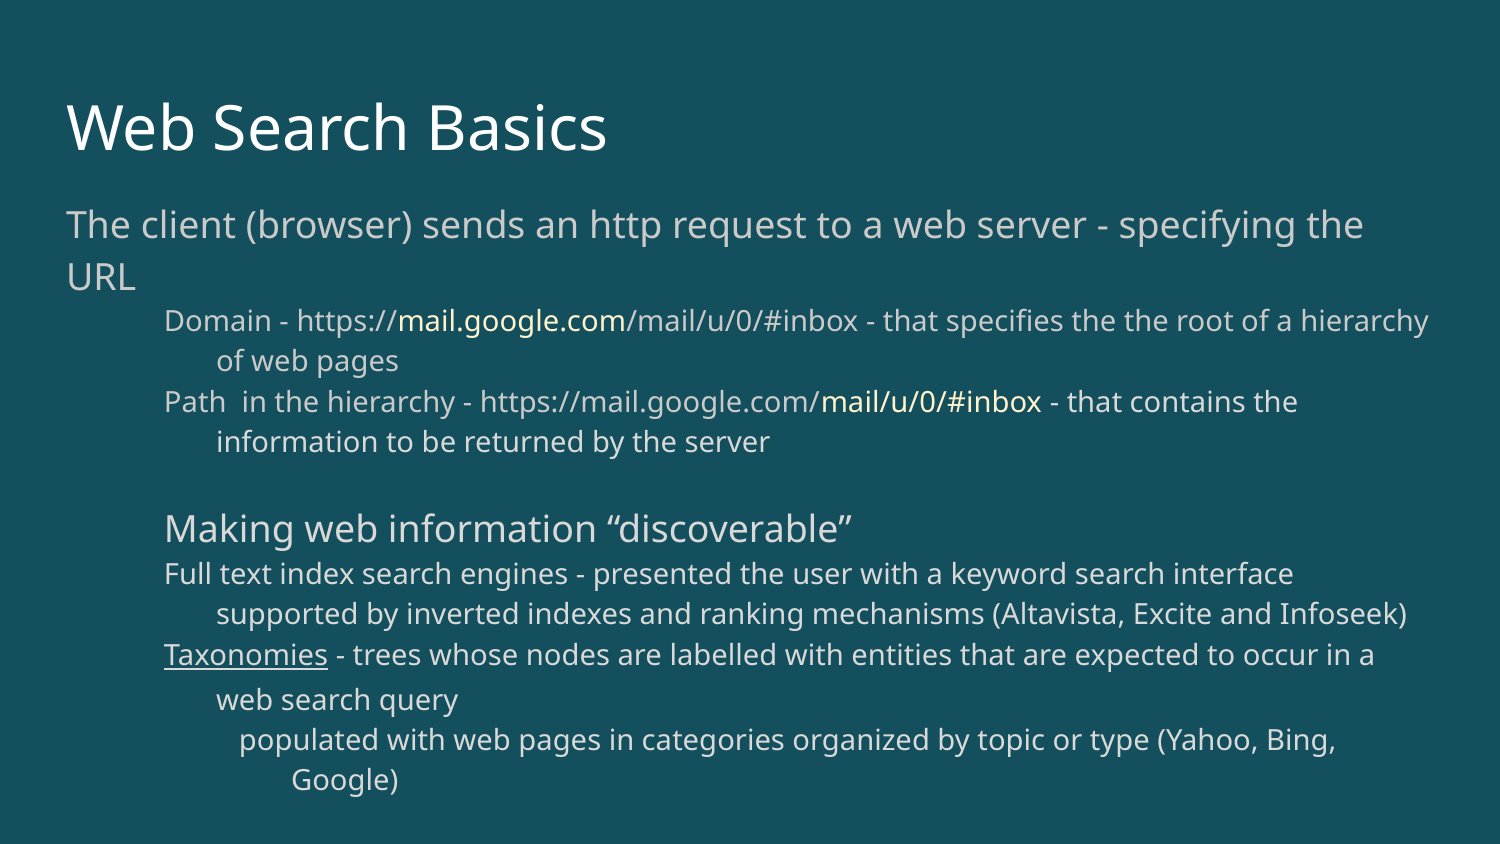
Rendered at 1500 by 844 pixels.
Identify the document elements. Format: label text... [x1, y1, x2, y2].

title Web Search Basics [51, 72, 1449, 167]
list The client (browser) sends an http request to a web server - specifying the URL Domain - https://mail.google.com/mail/u/0/#inbox - that specifies the the root of a hierarchy of web pages Path in the hierarchy - https://mail.google.com/mail/u/0/#inbox - that contains the information to be returned by the server Making web information “discoverable” Full text index search engines - presented the user with a keyword search interface supported by inverted indexes and ranking mechanisms (Altavista, Excite and Infoseek) Taxonomies - trees whose nodes are labelled with entities that are expected to occur in a web search query populated with web pages in categories organized by topic or type (Yahoo, Bing, Google) [51, 178, 1449, 806]
